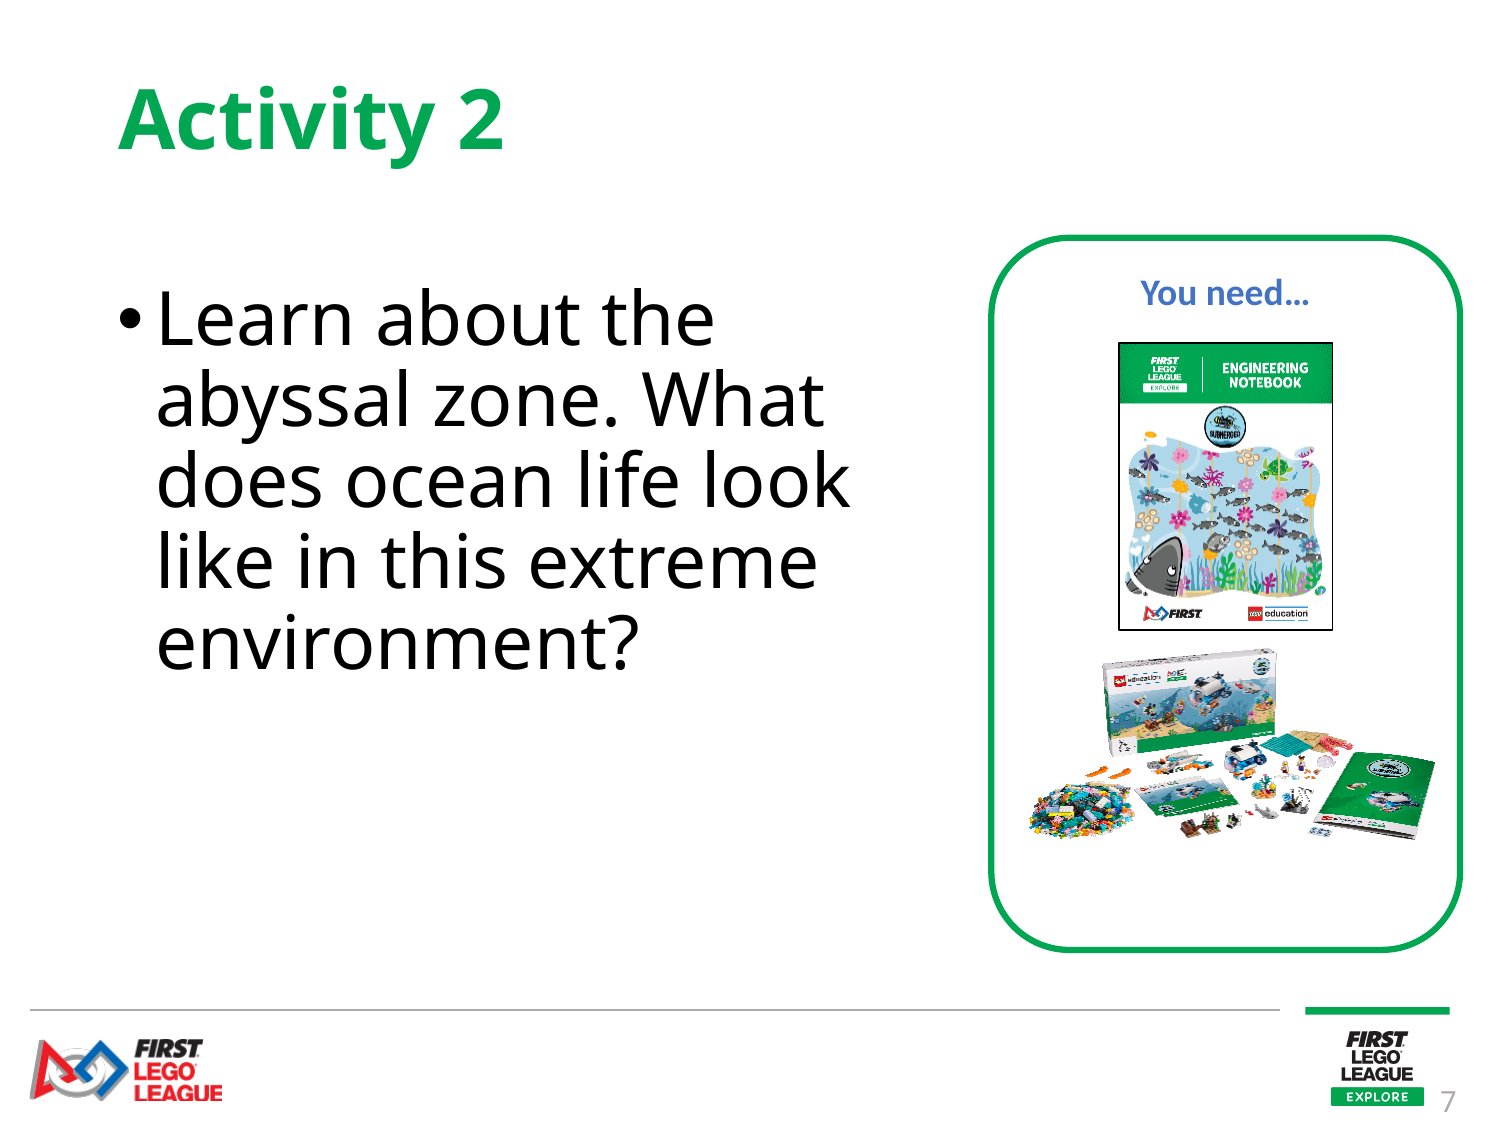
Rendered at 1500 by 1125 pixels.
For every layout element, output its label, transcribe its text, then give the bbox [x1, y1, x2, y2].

slide_number 7 [1425, 1076, 1484, 1111]
picture [1009, 343, 1455, 855]
text_box You need… [990, 236, 1462, 951]
title Activity 2 [103, 59, 1397, 185]
list Learn about the abyssal zone. What does ocean life look like in this extreme environment? [102, 273, 913, 950]
